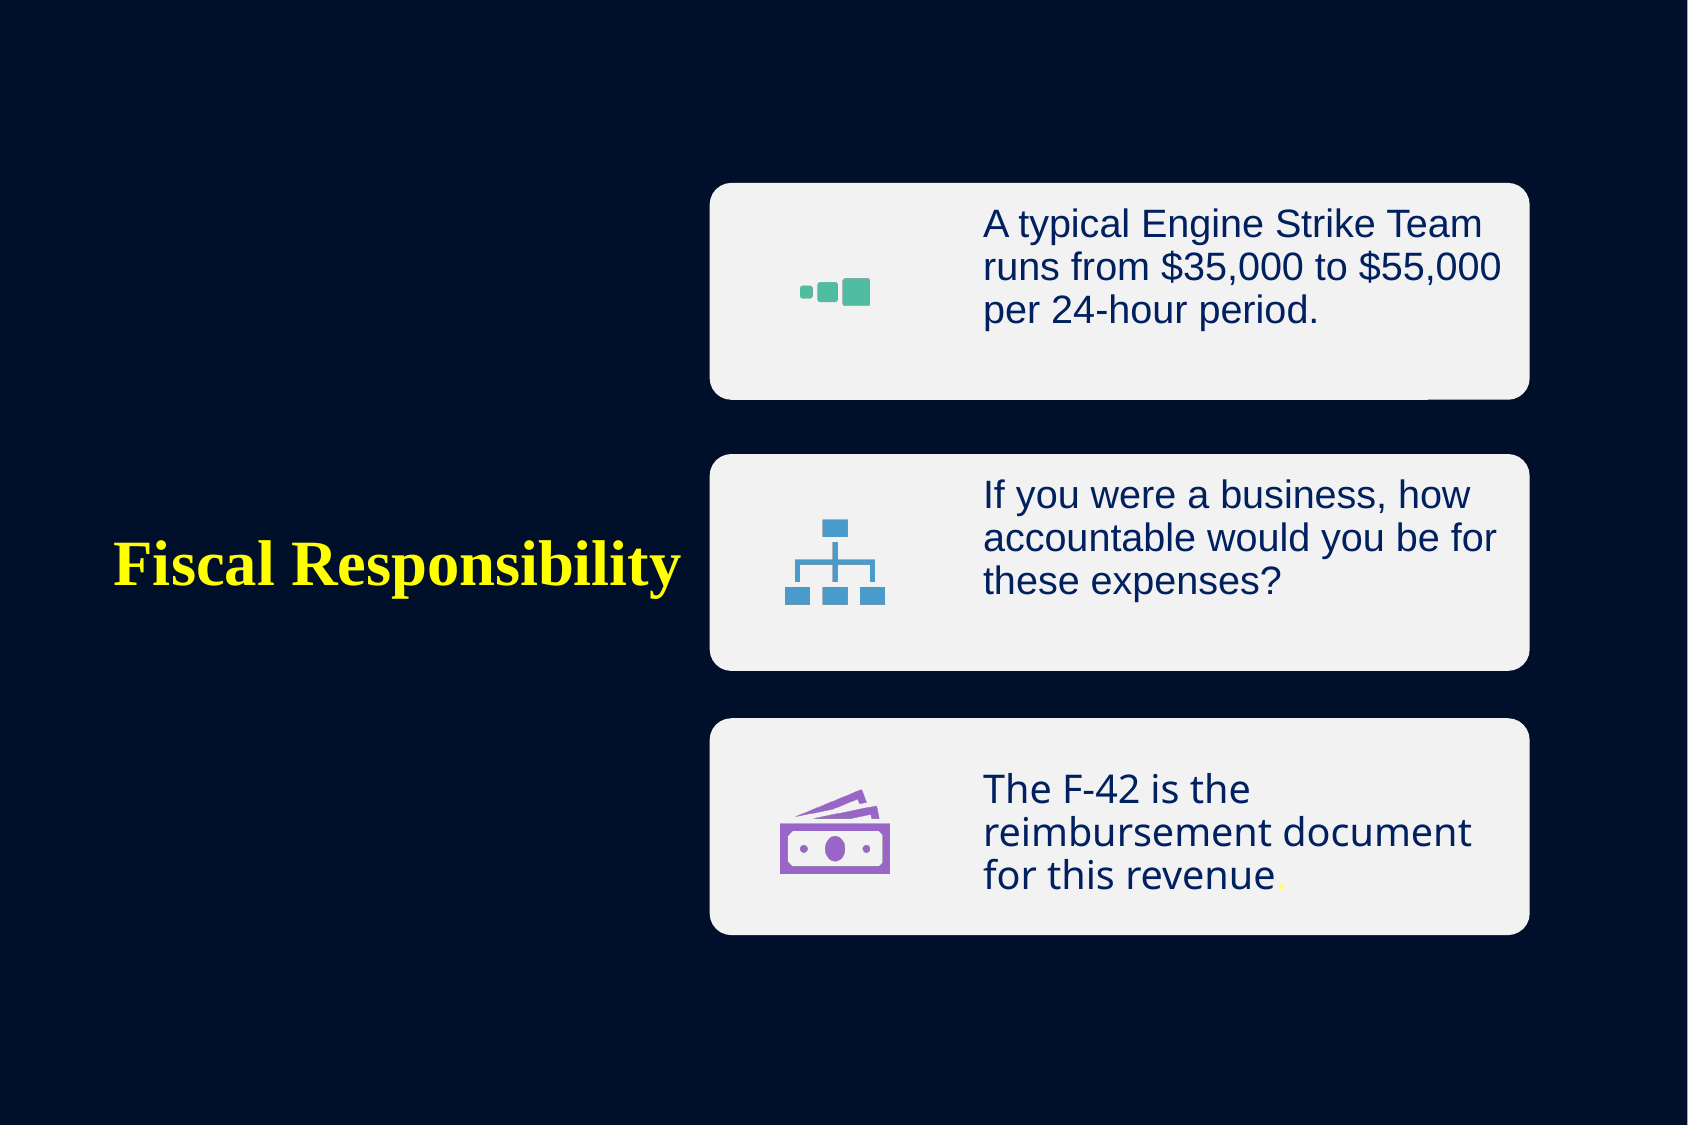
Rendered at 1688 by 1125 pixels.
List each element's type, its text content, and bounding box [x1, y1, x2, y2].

title Fiscal Responsibility [84, 99, 711, 1020]
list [709, 182, 1530, 943]
